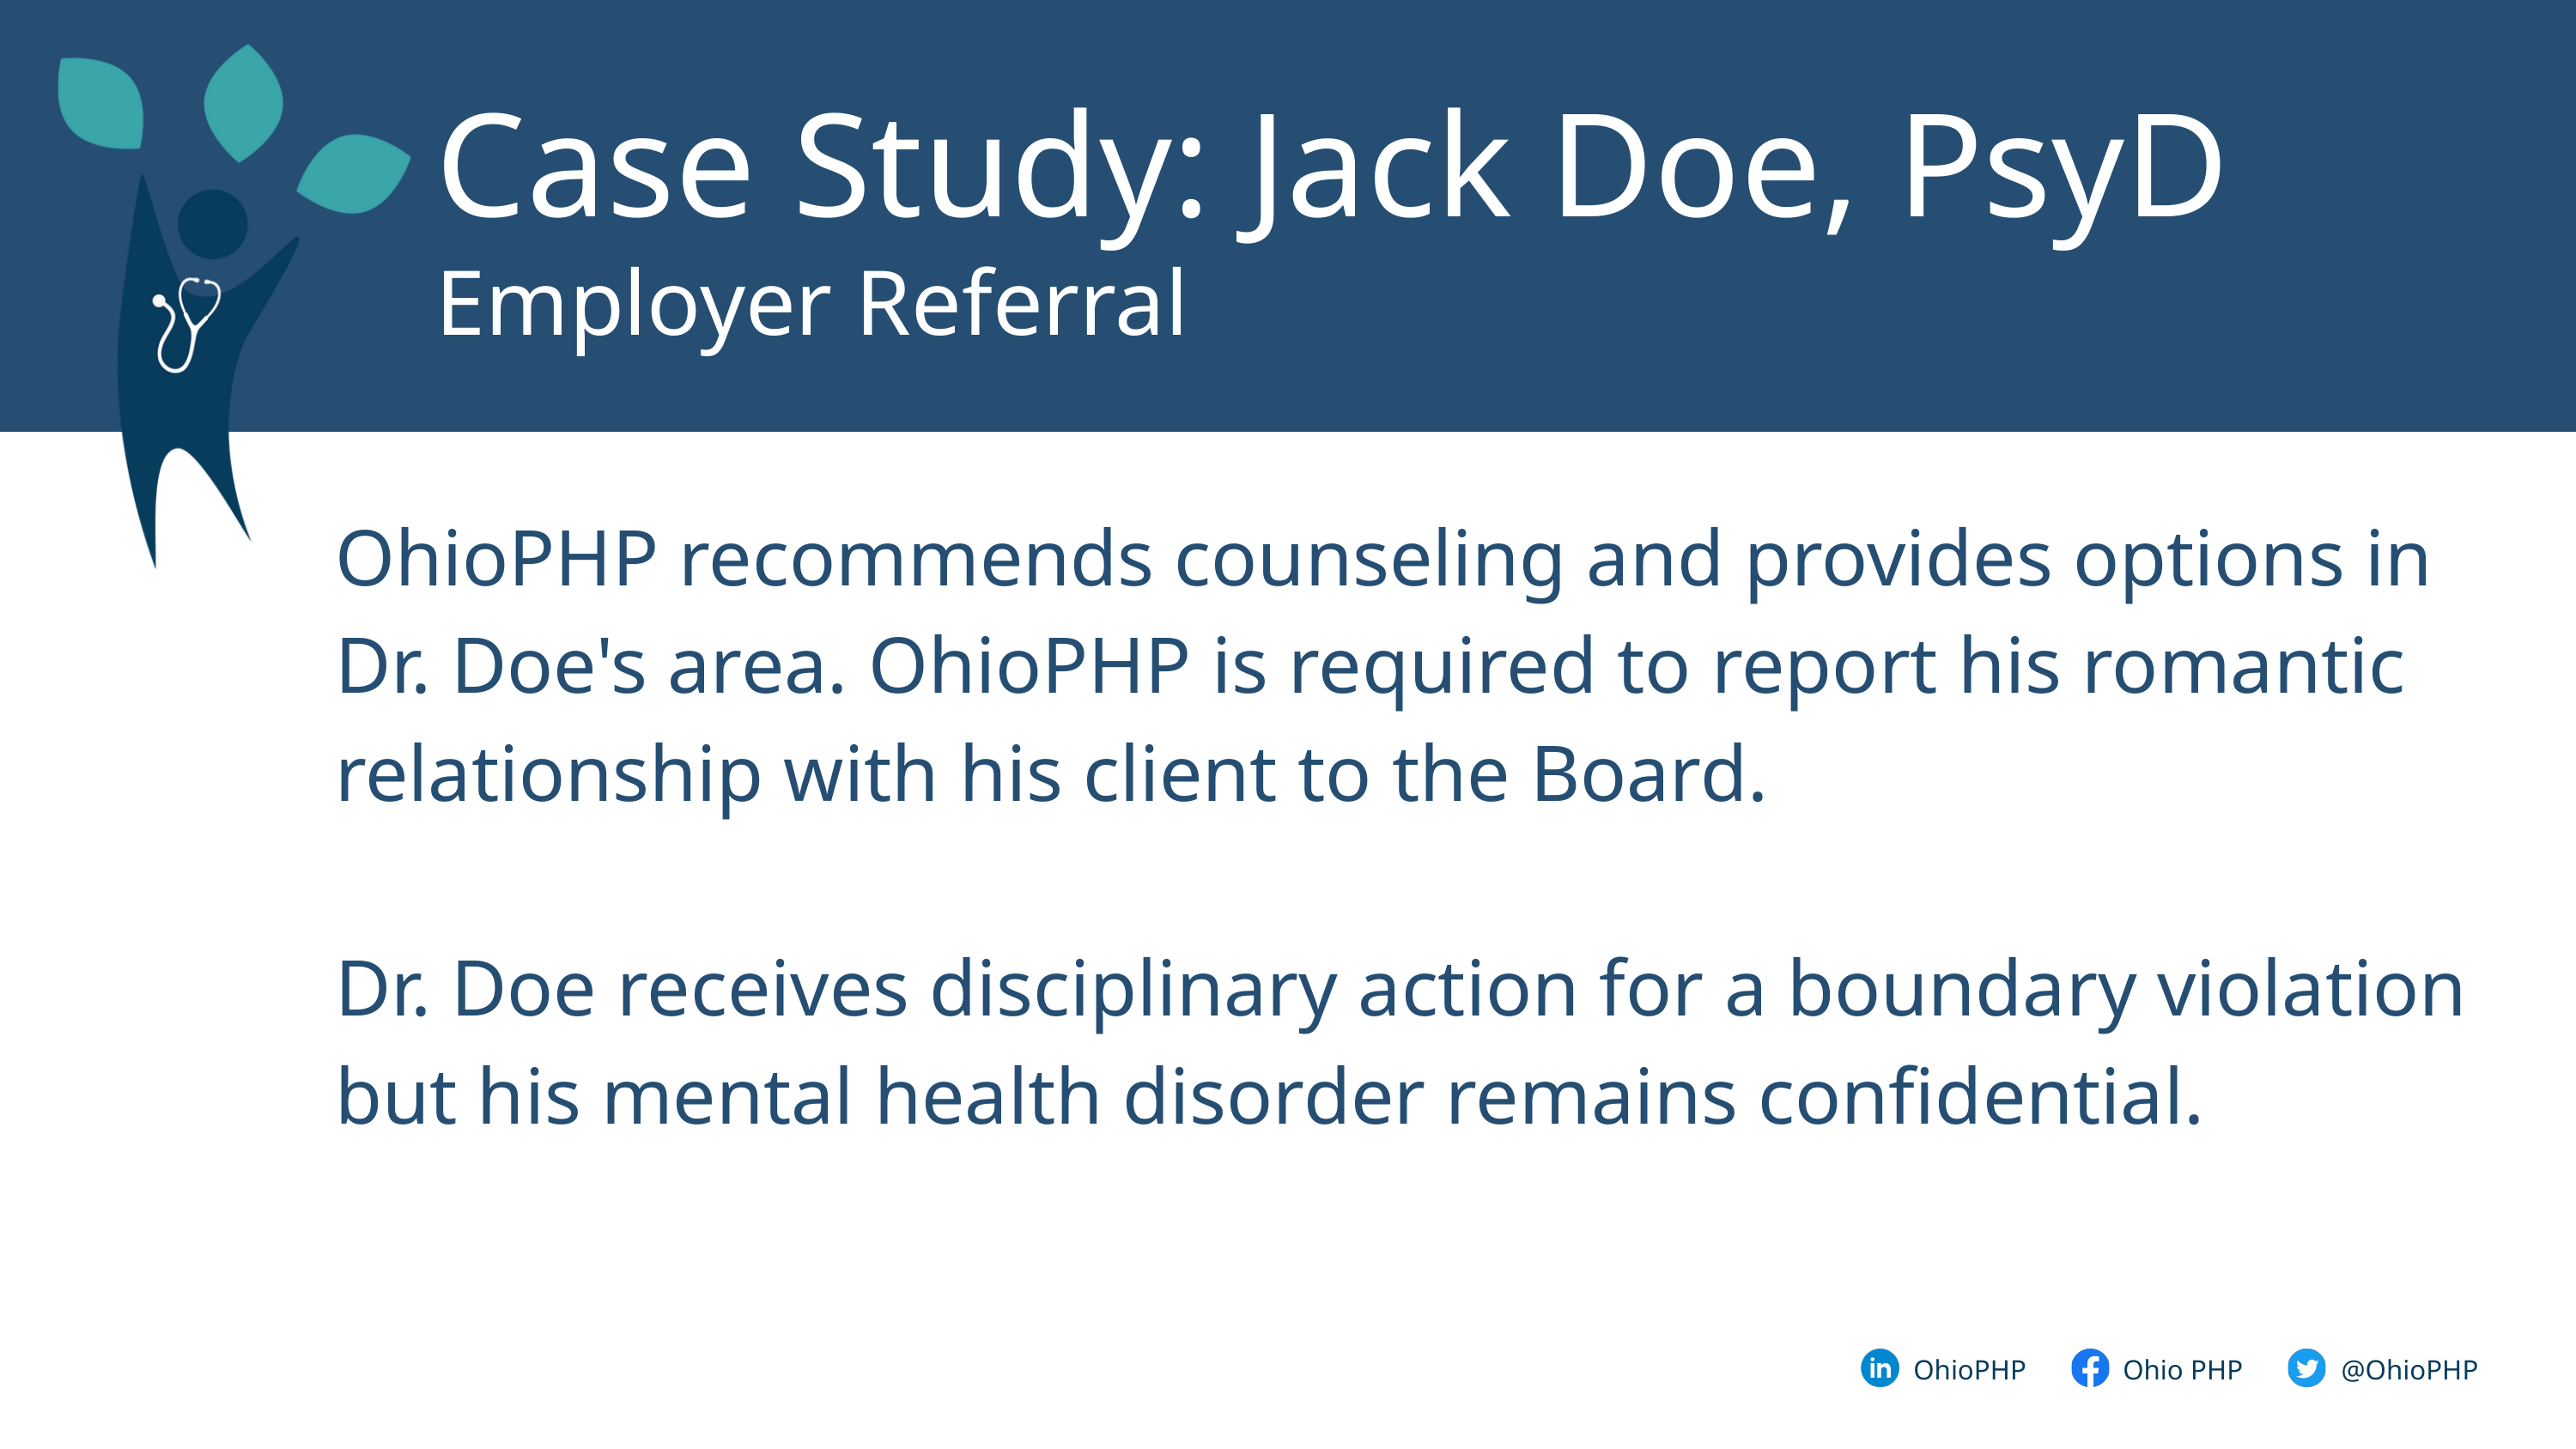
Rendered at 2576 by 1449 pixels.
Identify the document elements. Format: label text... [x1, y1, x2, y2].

text_box Employer Referral [435, 254, 2487, 354]
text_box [1859, 1349, 2487, 1387]
text_box Case Study: Jack Doe, PsyD [435, 87, 2576, 246]
text_box OhioPHP recommends counseling and provides options in Dr. Doe's area. OhioPHP is required to report his romantic relationship with his client to the Board. Dr. Doe receives disciplinary action for a boundary violation but his mental health disorder remains confidential. [335, 493, 2487, 1140]
text_box [58, 44, 411, 569]
text_box [0, 0, 2576, 432]
